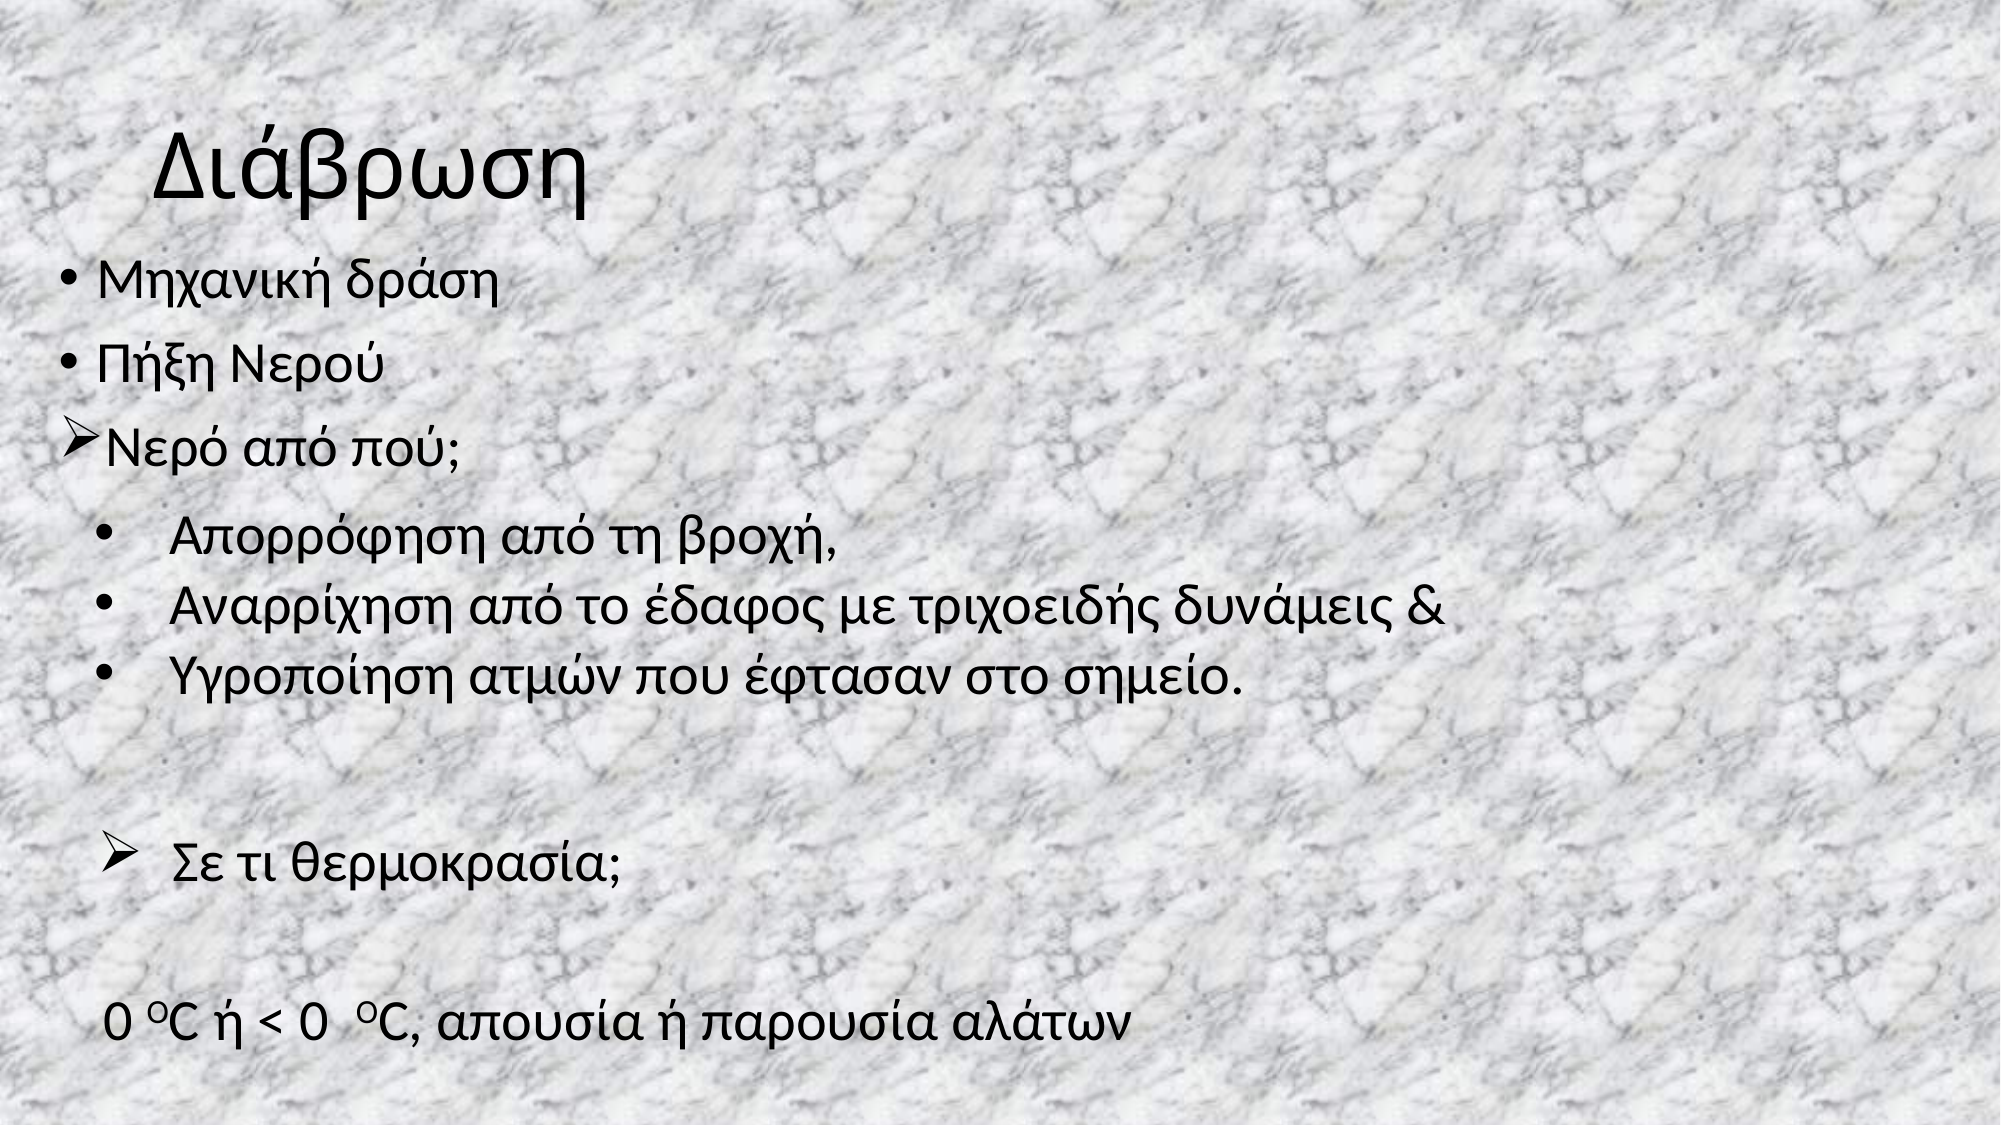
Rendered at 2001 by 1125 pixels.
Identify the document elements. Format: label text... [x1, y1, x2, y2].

picture [0, 0, 2001, 1125]
text_box 0 OC ή < 0 OC, απουσία ή παρουσία αλάτων [89, 975, 1175, 1060]
text_box Απορρόφηση από τη βροχή, Αναρρίχηση από το έδαφος με τριχοειδής δυνάμεις & Υγροποίηση ατμών που έφτασαν στο σημείο. [79, 488, 1488, 784]
text_box Σε τι θερμοκρασία; [82, 816, 639, 901]
list Μηχανική δράση Πήξη Νερού Νερό από πού; [43, 241, 1769, 787]
title Διάβρωση [137, 59, 1863, 278]
